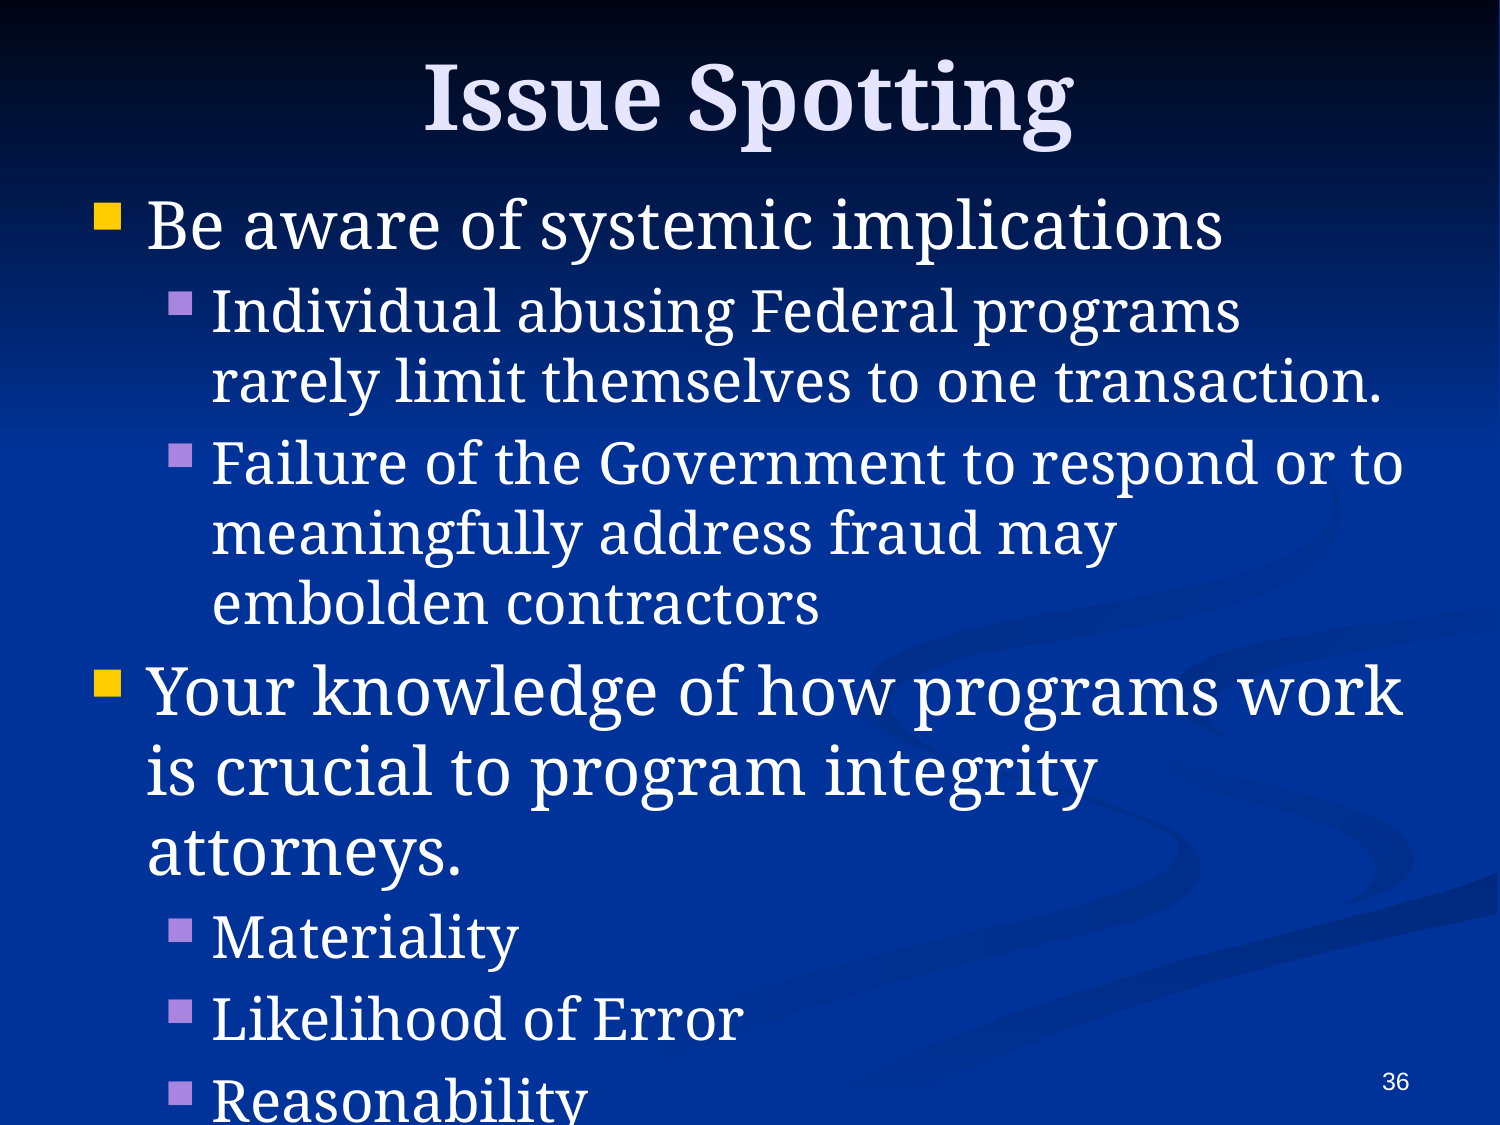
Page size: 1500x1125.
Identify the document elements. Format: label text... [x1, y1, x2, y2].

list Be aware of systemic implications Individual abusing Federal programs rarely limit themselves to one transaction. Failure of the Government to respond or to meaningfully address fraud may embolden contractors Your knowledge of how programs work is crucial to program integrity attorneys. Materiality Likelihood of Error Reasonability [74, 174, 1426, 918]
title Issue Spotting [74, 0, 1426, 174]
slide_number 36 [1074, 1024, 1426, 1104]
